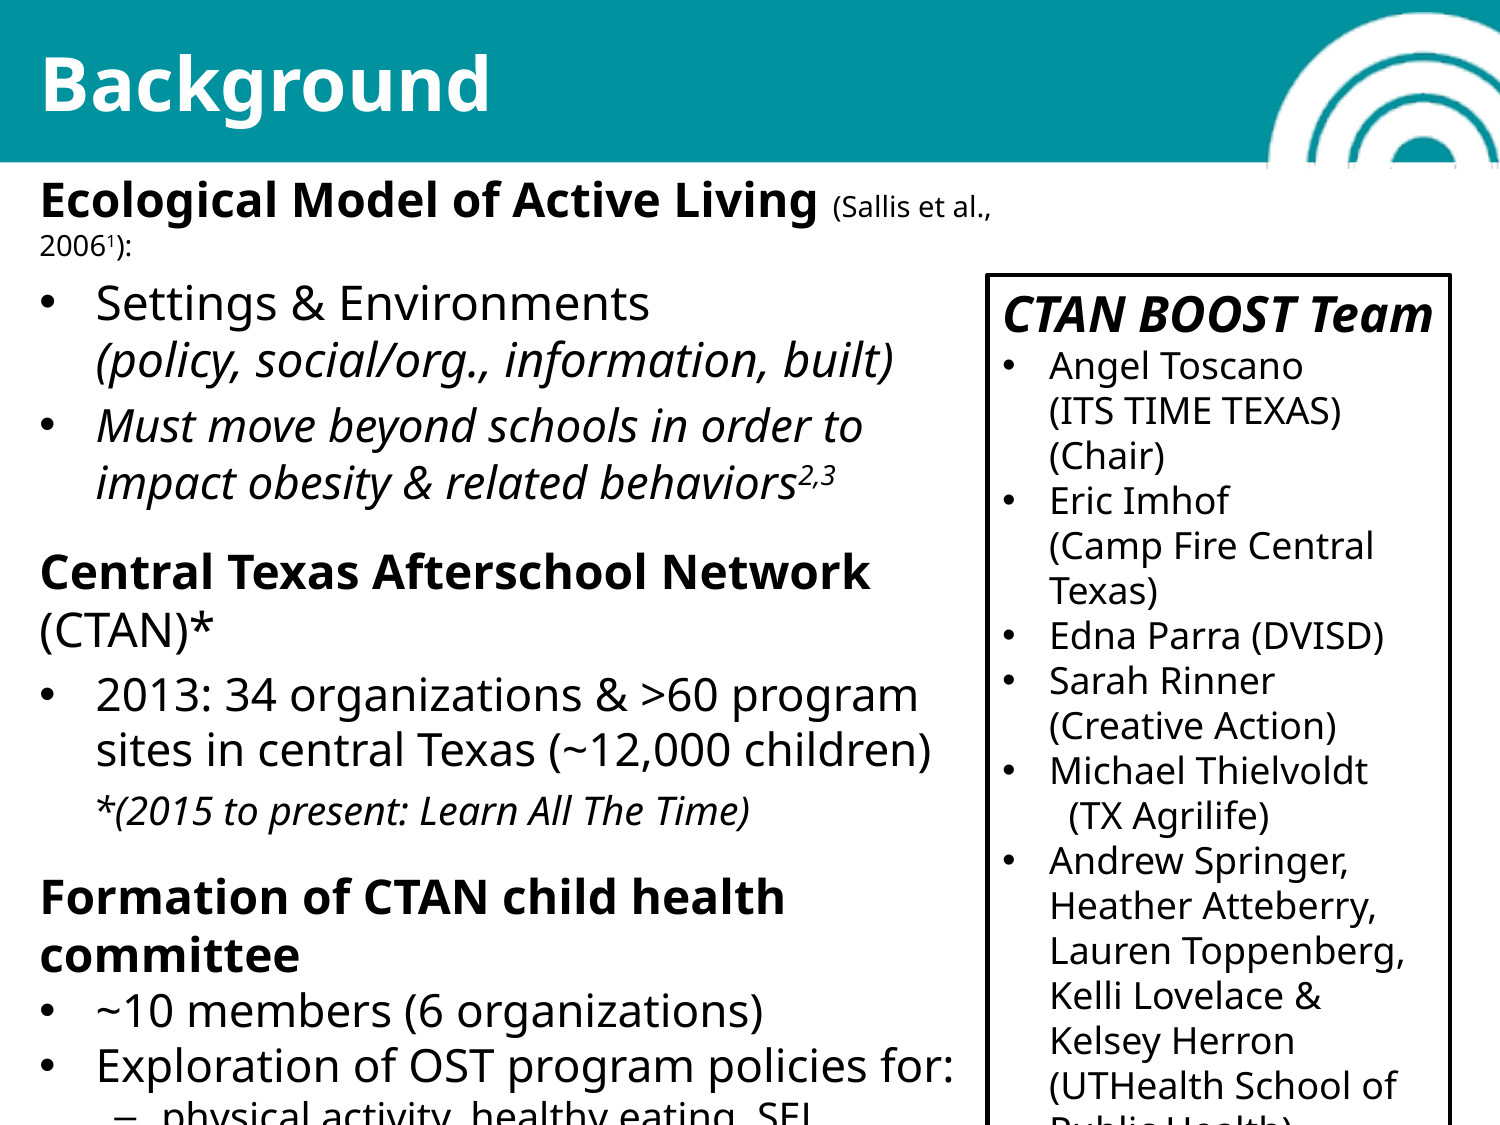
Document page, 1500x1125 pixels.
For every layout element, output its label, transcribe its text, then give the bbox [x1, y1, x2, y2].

title Background [24, 24, 938, 138]
text_box CTAN BOOST Team Angel Toscano (ITS TIME TEXAS) (Chair) Eric Imhof (Camp Fire Central Texas) Edna Parra (DVISD) Sarah Rinner (Creative Action) Michael Thielvoldt (TX Agrilife) Andrew Springer, Heather Atteberry, Lauren Toppenberg, Kelli Lovelace & Kelsey Herron (UTHealth School of Public Health) [987, 274, 1450, 1125]
list Ecological Model of Active Living (Sallis et al., 20061): Settings & Environments (policy, social/org., information, built) Must move beyond schools in order to impact obesity & related behaviors2,3 Central Texas Afterschool Network (CTAN)* 2013: 34 organizations & >60 program sites in central Texas (~12,000 children) *(2015 to present: Learn All The Time) Formation of CTAN child health committee ~10 members (6 organizations) Exploration of OST program policies for: physical activity, healthy eating, SEL CTAN BOOST Grant: St. David’s Foundation [24, 162, 1012, 1107]
